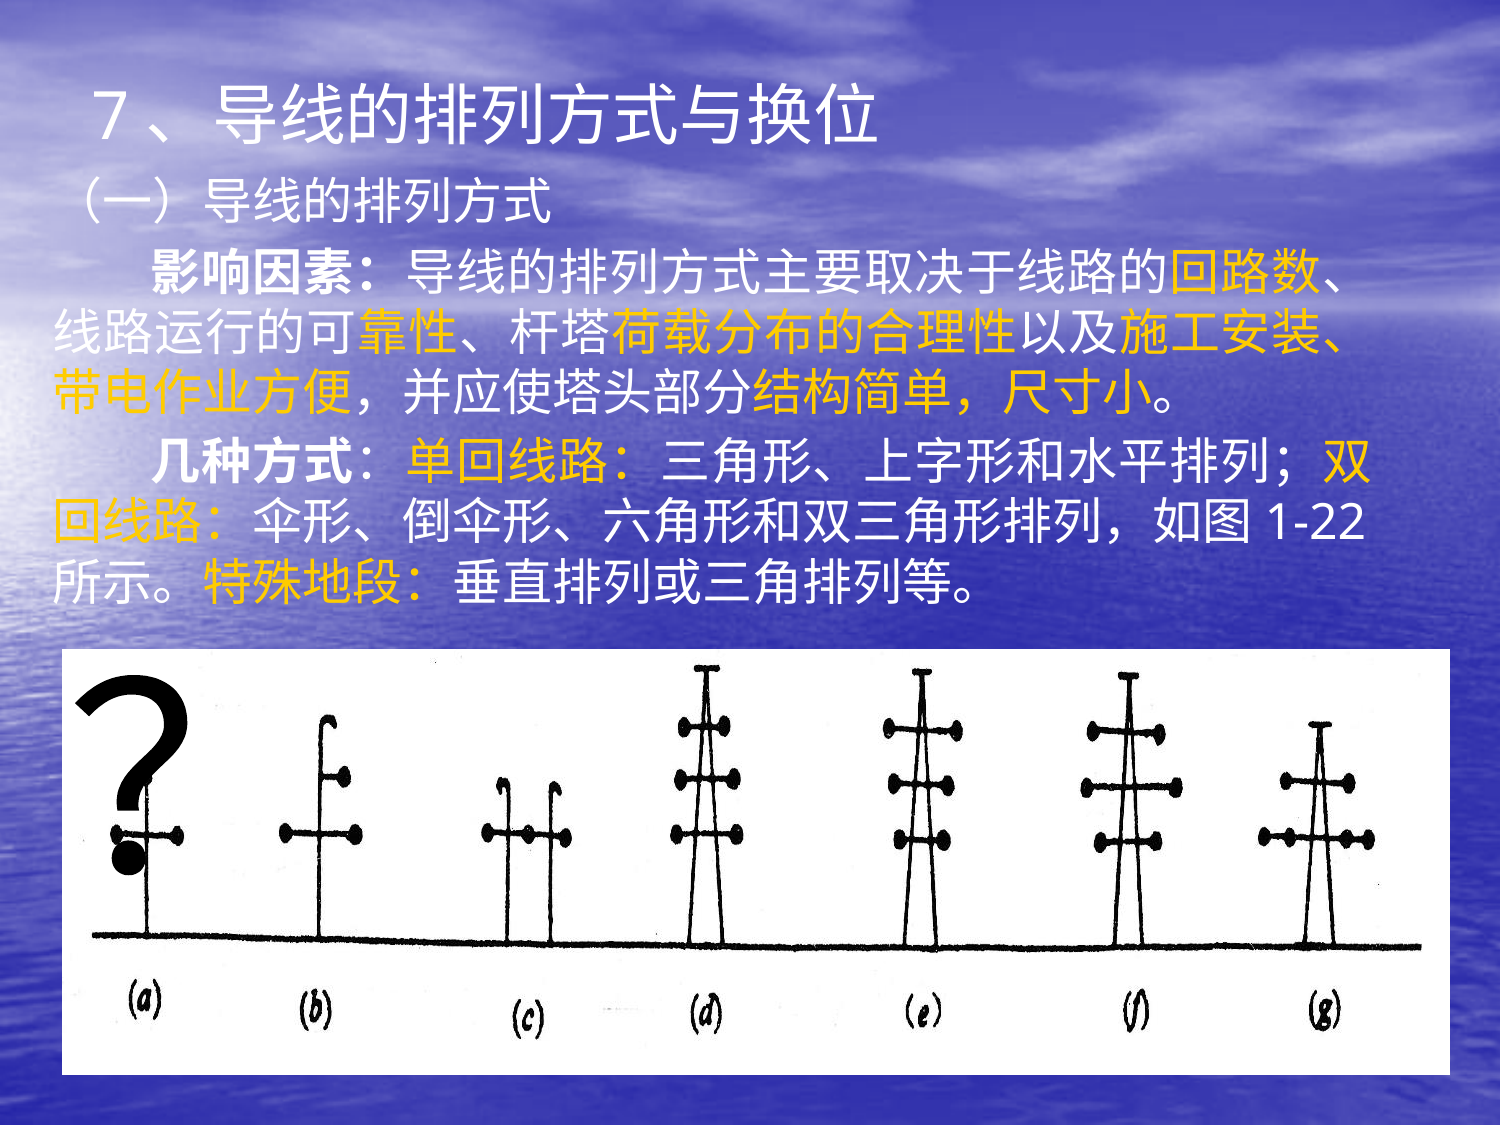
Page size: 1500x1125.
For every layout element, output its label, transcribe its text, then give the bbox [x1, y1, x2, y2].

list （一）导线的排列方式 影响因素：导线的排列方式主要取决于线路的回路数、线路运行的可靠性、杆塔荷载分布的合理性以及施工安装、带电作业方便，并应使塔头部分结构简单，尺寸小。 几种方式：单回线路：三角形、上字形和水平排列；双回线路：伞形、倒伞形、六角形和双三角形排列，如图1-22所示。特殊地段：垂直排列或三角排列等。 [37, 162, 1388, 650]
picture [62, 649, 1450, 1076]
title 7、导线的排列方式与换位 [75, 50, 1425, 175]
